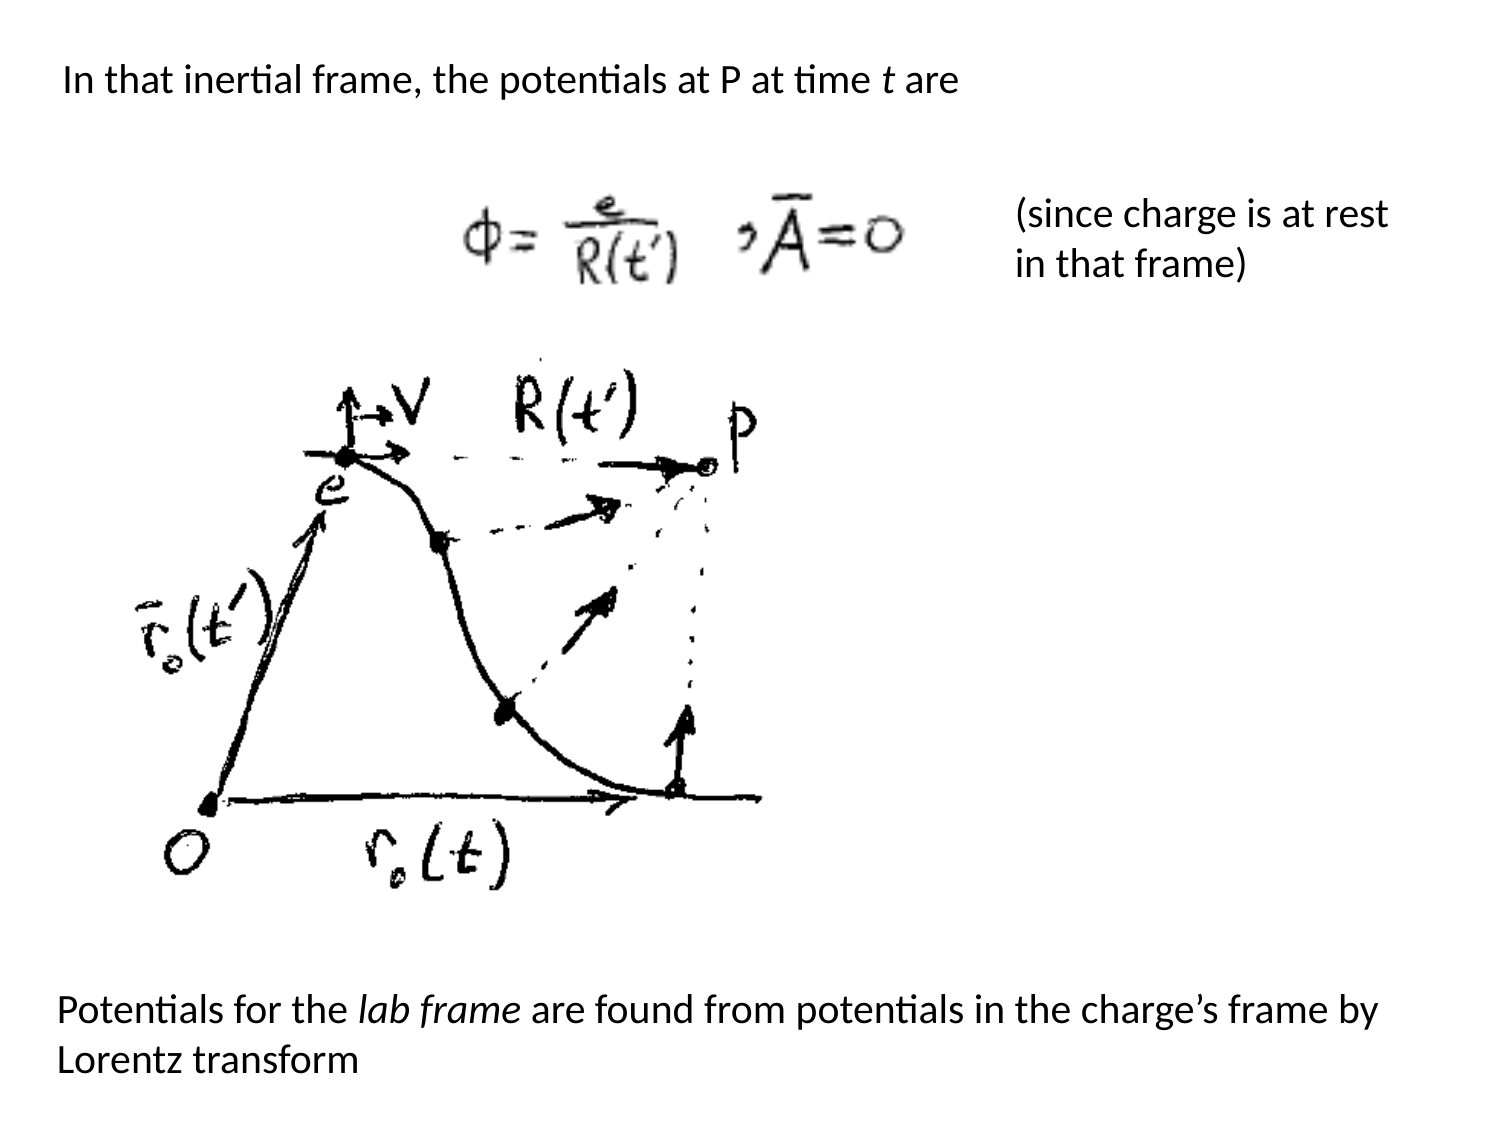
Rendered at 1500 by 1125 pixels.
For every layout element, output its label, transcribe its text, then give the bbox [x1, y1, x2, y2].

picture [62, 337, 784, 899]
text_box Potentials for the lab frame are found from potentials in the charge’s frame by Lorentz transform [42, 974, 1418, 1090]
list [462, 186, 909, 288]
text_box (since charge is at rest in that frame) [999, 177, 1413, 293]
text_box In that inertial frame, the potentials at P at time t are [47, 44, 975, 109]
